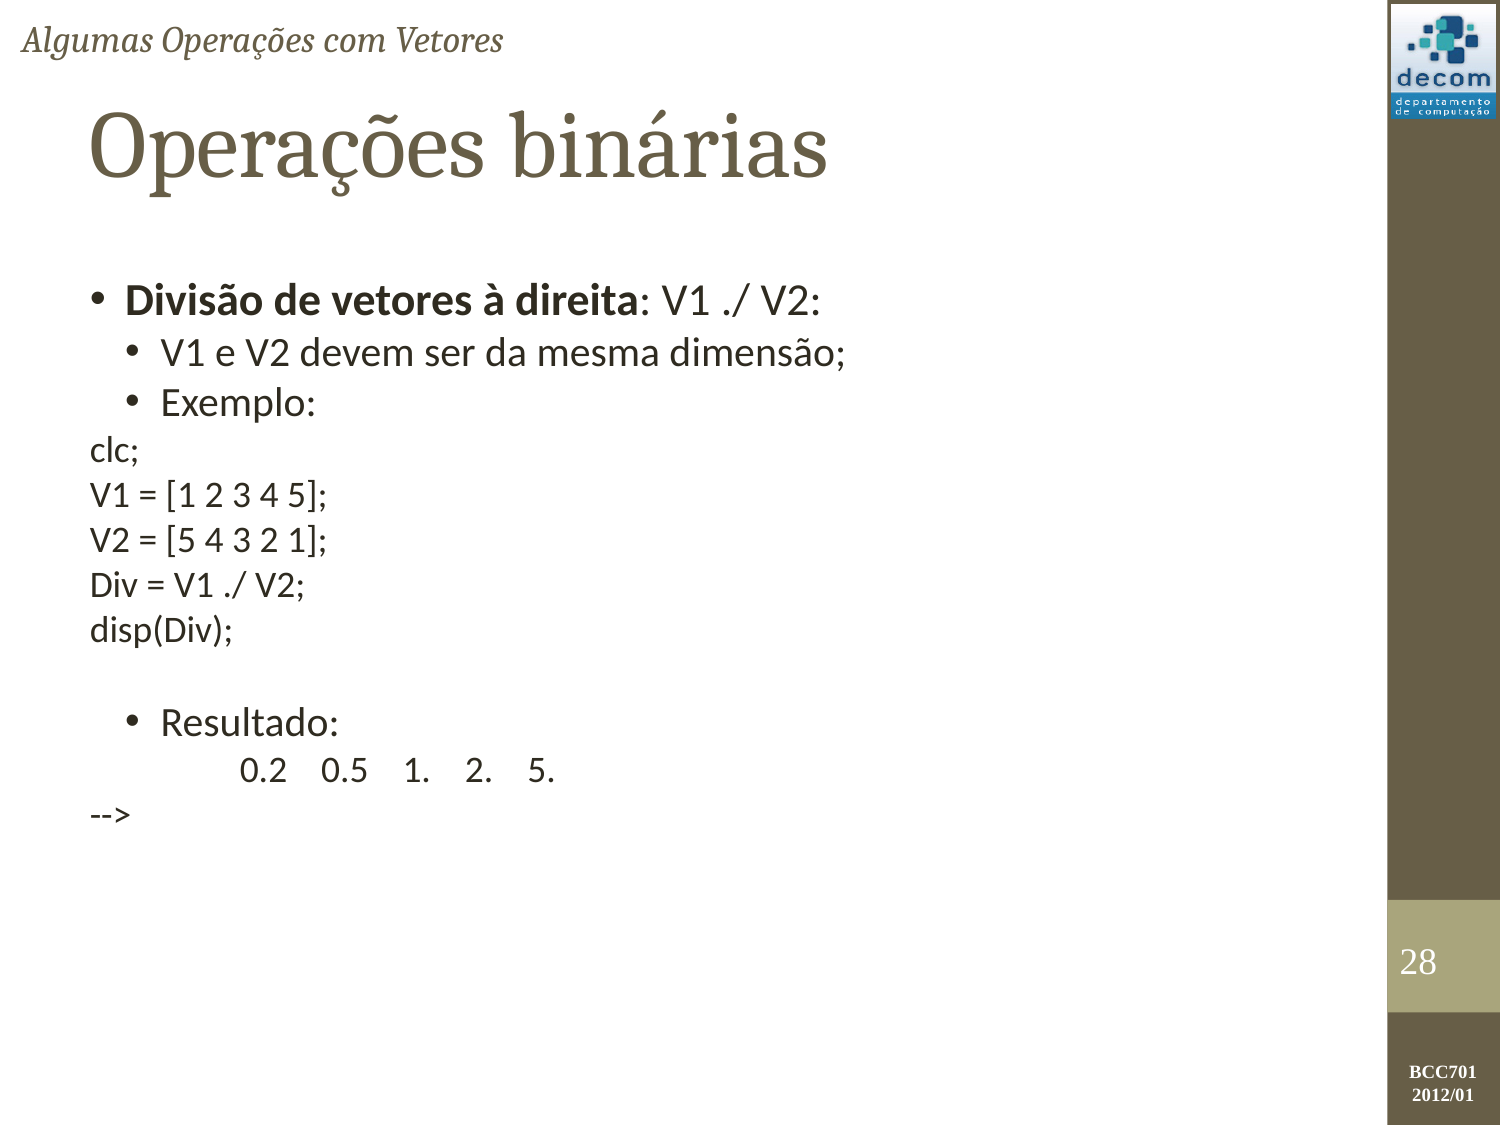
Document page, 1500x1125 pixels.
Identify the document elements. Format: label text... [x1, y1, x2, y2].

text_box Algumas Operações com Vetores [6, 11, 1255, 63]
text_box Divisão de vetores à direita: V1 ./ V2: V1 e V2 devem ser da mesma dimensão; Exemplo: clc; V1 = [1 2 3 4 5]; V2 = [5 4 3 2 1]; Div = V1 ./ V2; disp(Div); Resultado: 0.2 0.5 1. 2. 5. --> [74, 262, 1325, 1050]
text_box <number> [1399, 926, 1490, 992]
text_box Operações binárias [74, 45, 1325, 233]
picture [1391, 4, 1496, 119]
